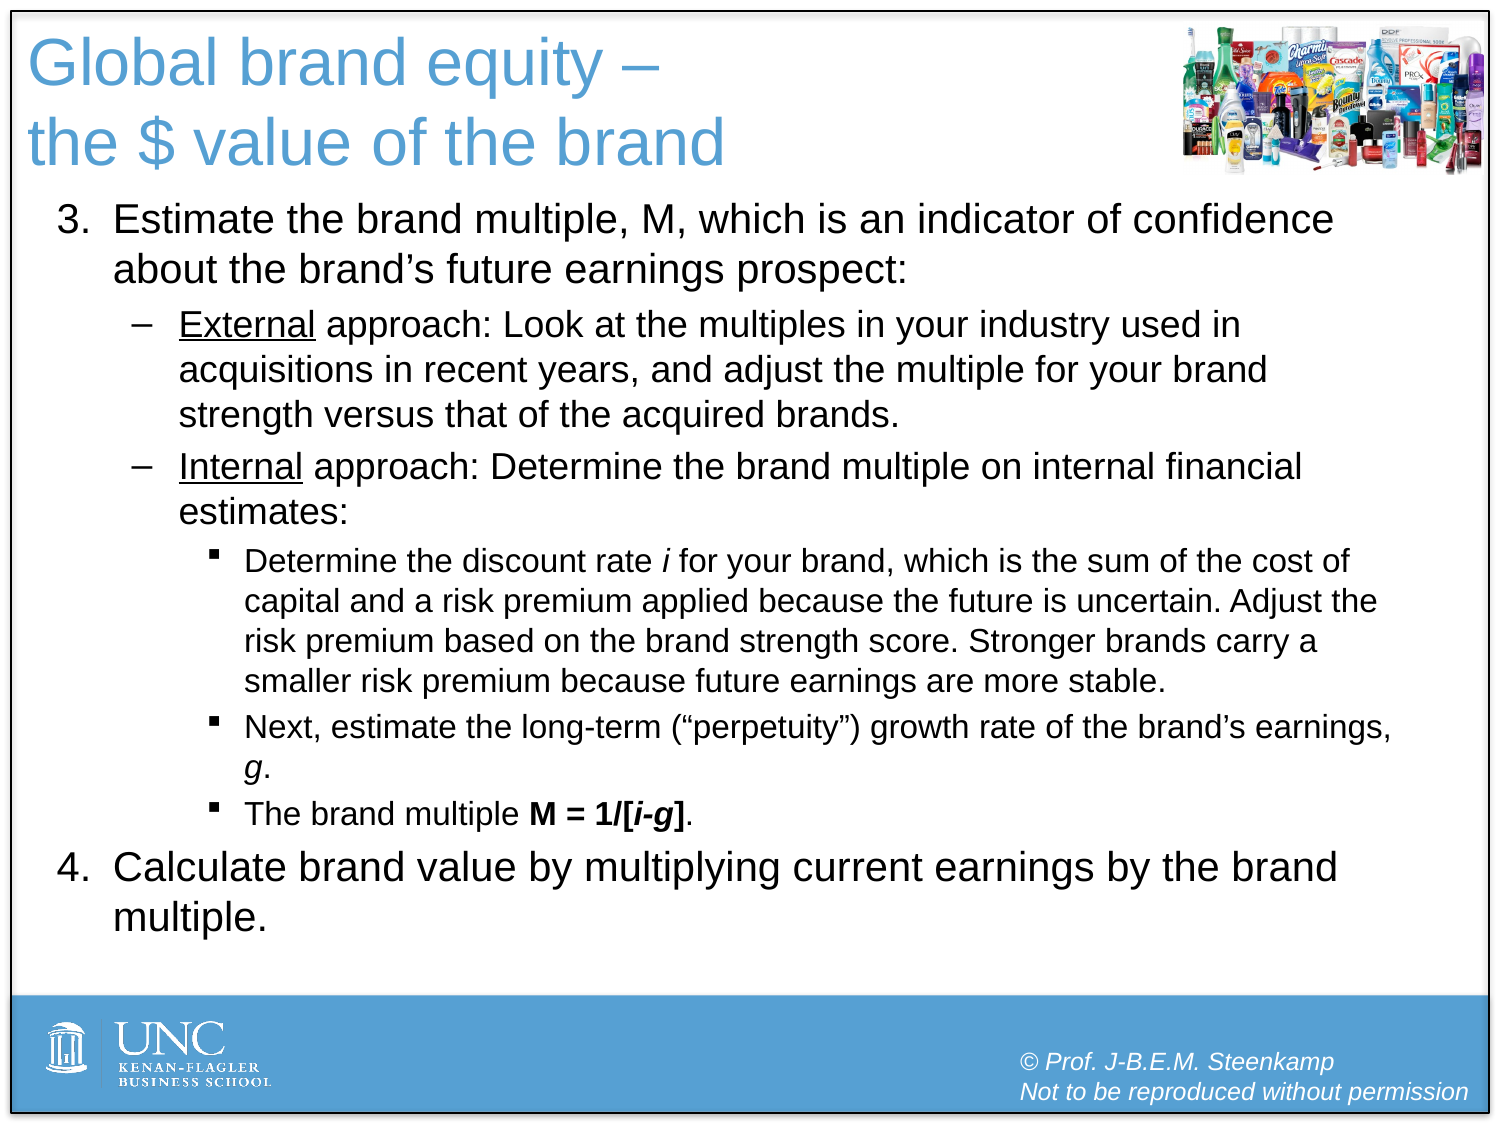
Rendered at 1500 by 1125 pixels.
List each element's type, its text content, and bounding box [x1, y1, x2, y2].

title Global brand equity – the $ value of the brand [12, 11, 977, 200]
picture [1183, 21, 1485, 175]
picture [46, 1019, 271, 1088]
list Estimate the brand multiple, M, which is an indicator of confidence about the brand’s future earnings prospect: External approach: Look at the multiples in your industry used in acquisitions in recent years, and adjust the multiple for your brand strength versus that of the acquired brands. Internal approach: Determine the brand multiple on internal financial estimates: Determine the discount rate i for your brand, which is the sum of the cost of capital and a risk premium applied because the future is uncertain. Adjust the risk premium based on the brand strength score. Stronger brands carry a smaller risk premium because future earnings are more stable. Next, estimate the long-term (“perpetuity”) growth rate of the brand’s earnings, g. The brand multiple M = 1/[i-g]. Calculate brand value by multiplying current earnings by the brand multiple. [41, 184, 1421, 904]
